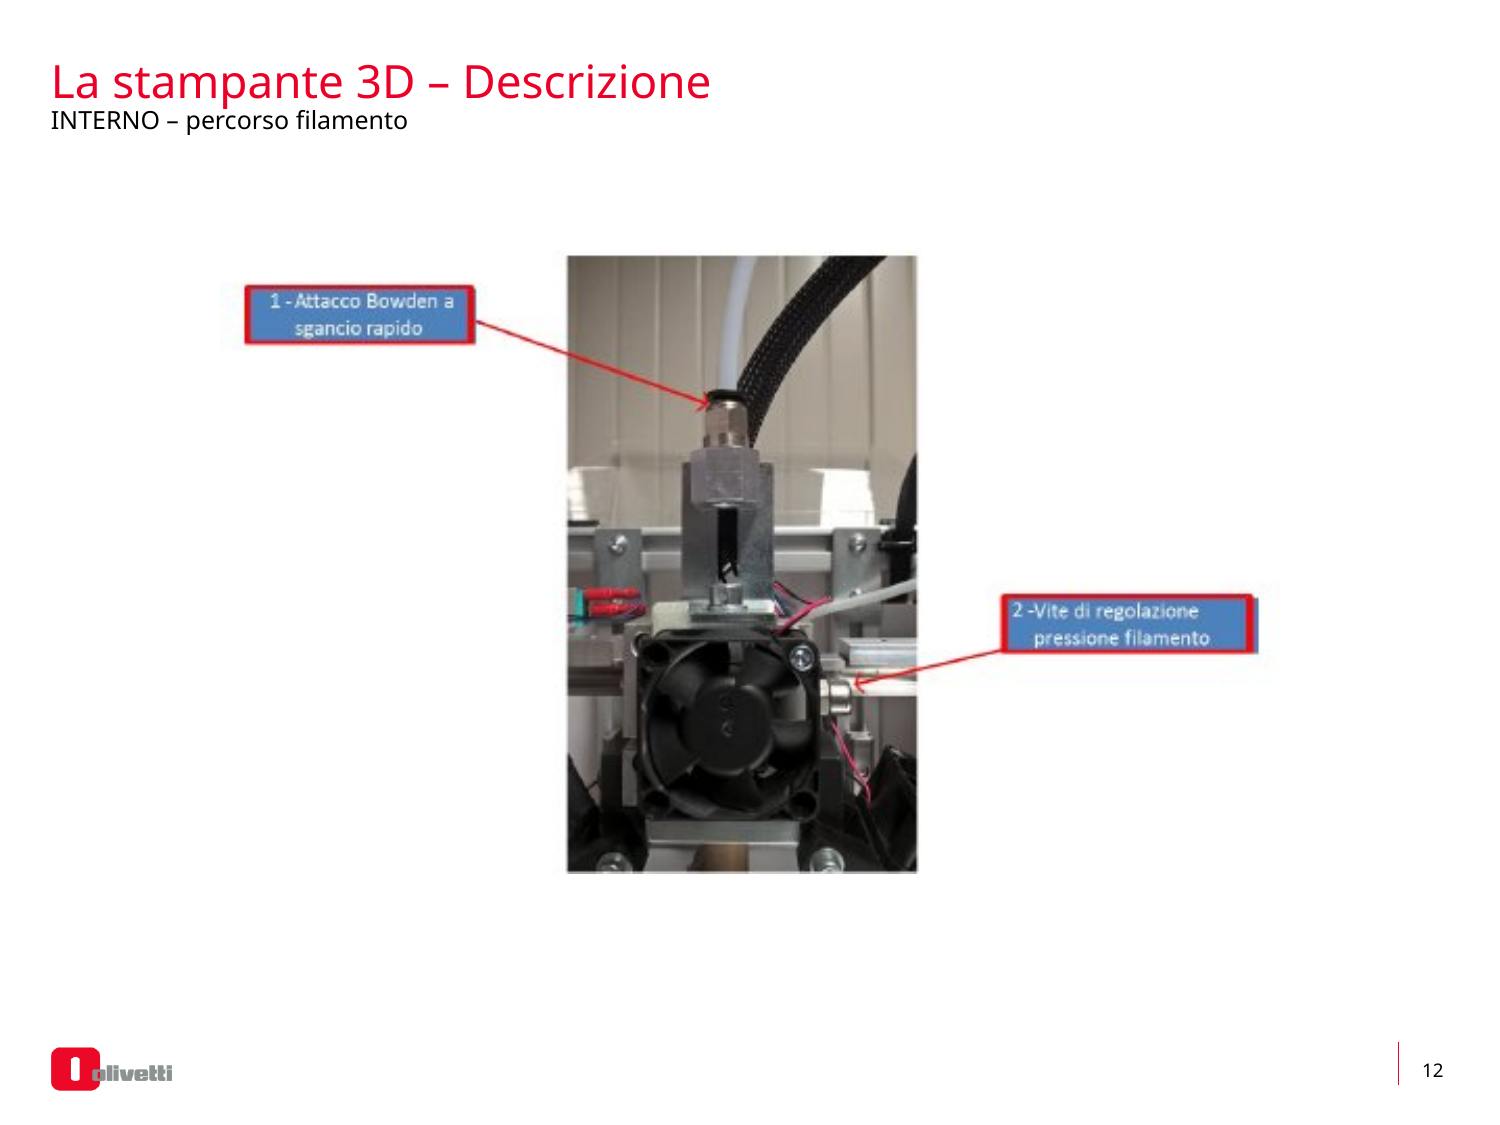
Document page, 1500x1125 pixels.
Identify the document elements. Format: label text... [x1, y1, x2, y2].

title La stampante 3D – Descrizione INTERNO – percorso filamento [50, 59, 1439, 118]
picture [220, 250, 1280, 874]
picture [47, 1045, 173, 1092]
